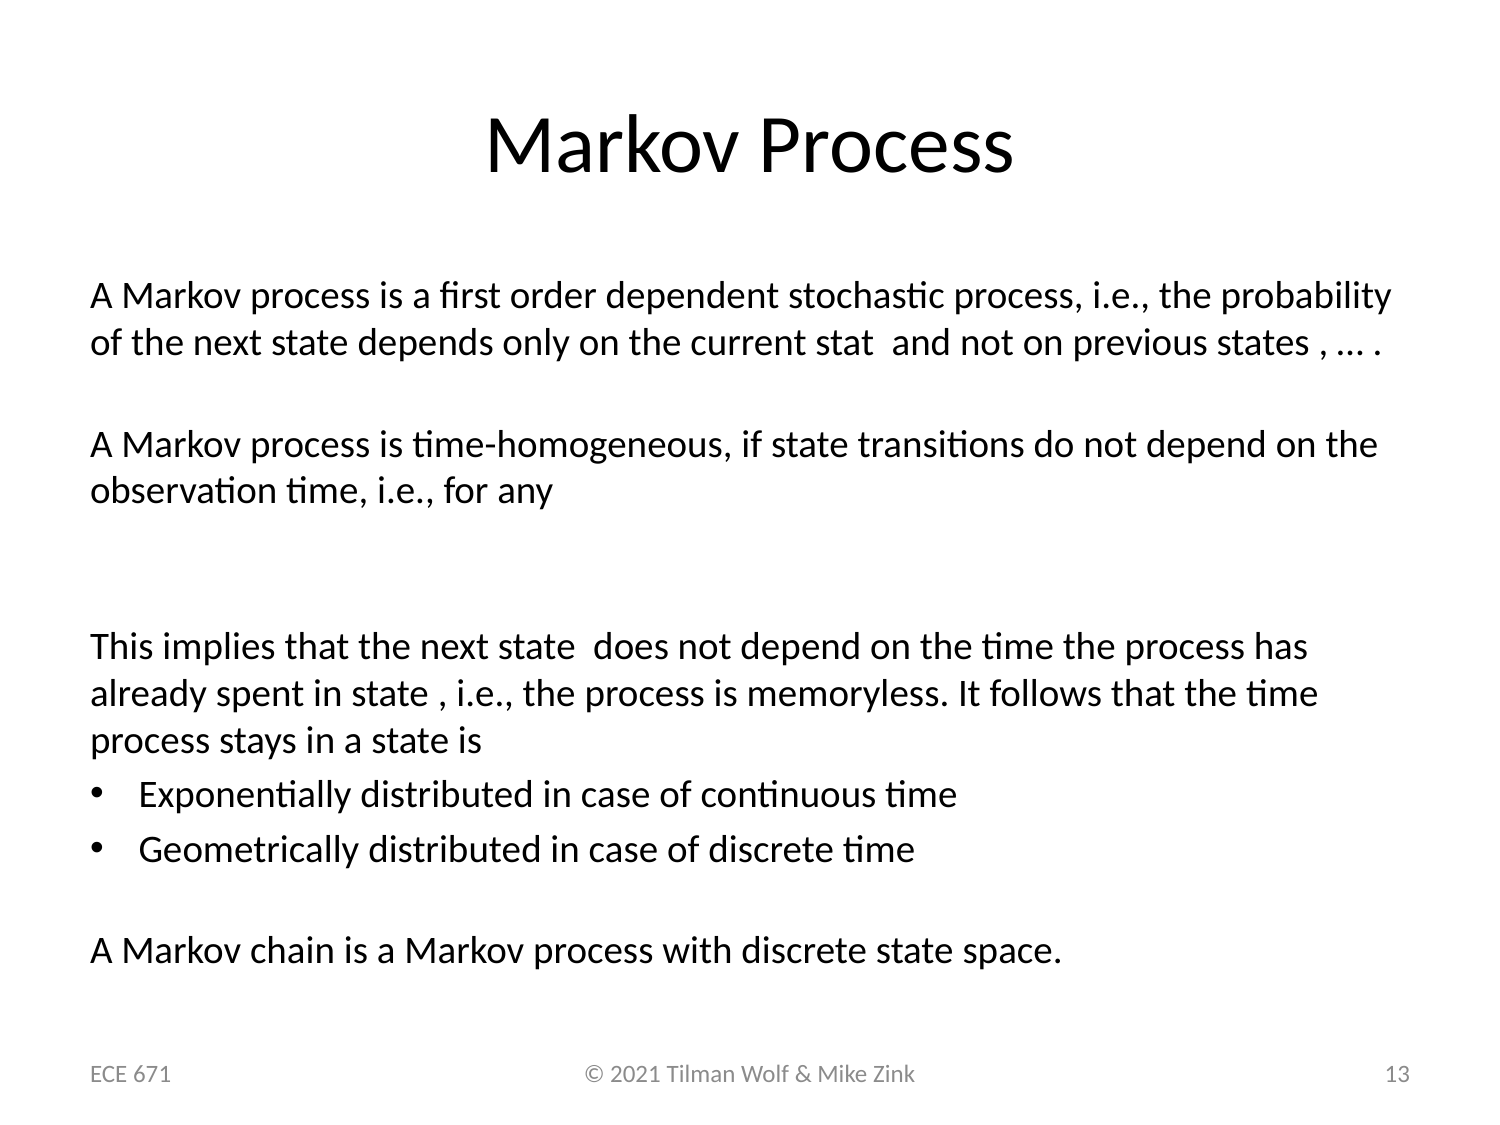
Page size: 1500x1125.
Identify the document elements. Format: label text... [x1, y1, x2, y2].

footer © 2021 Tilman Wolf & Mike Zink [512, 1042, 988, 1103]
slide_number 13 [1074, 1042, 1425, 1103]
title Markov Process [75, 45, 1425, 233]
slide_number ECE 671 [75, 1042, 425, 1103]
